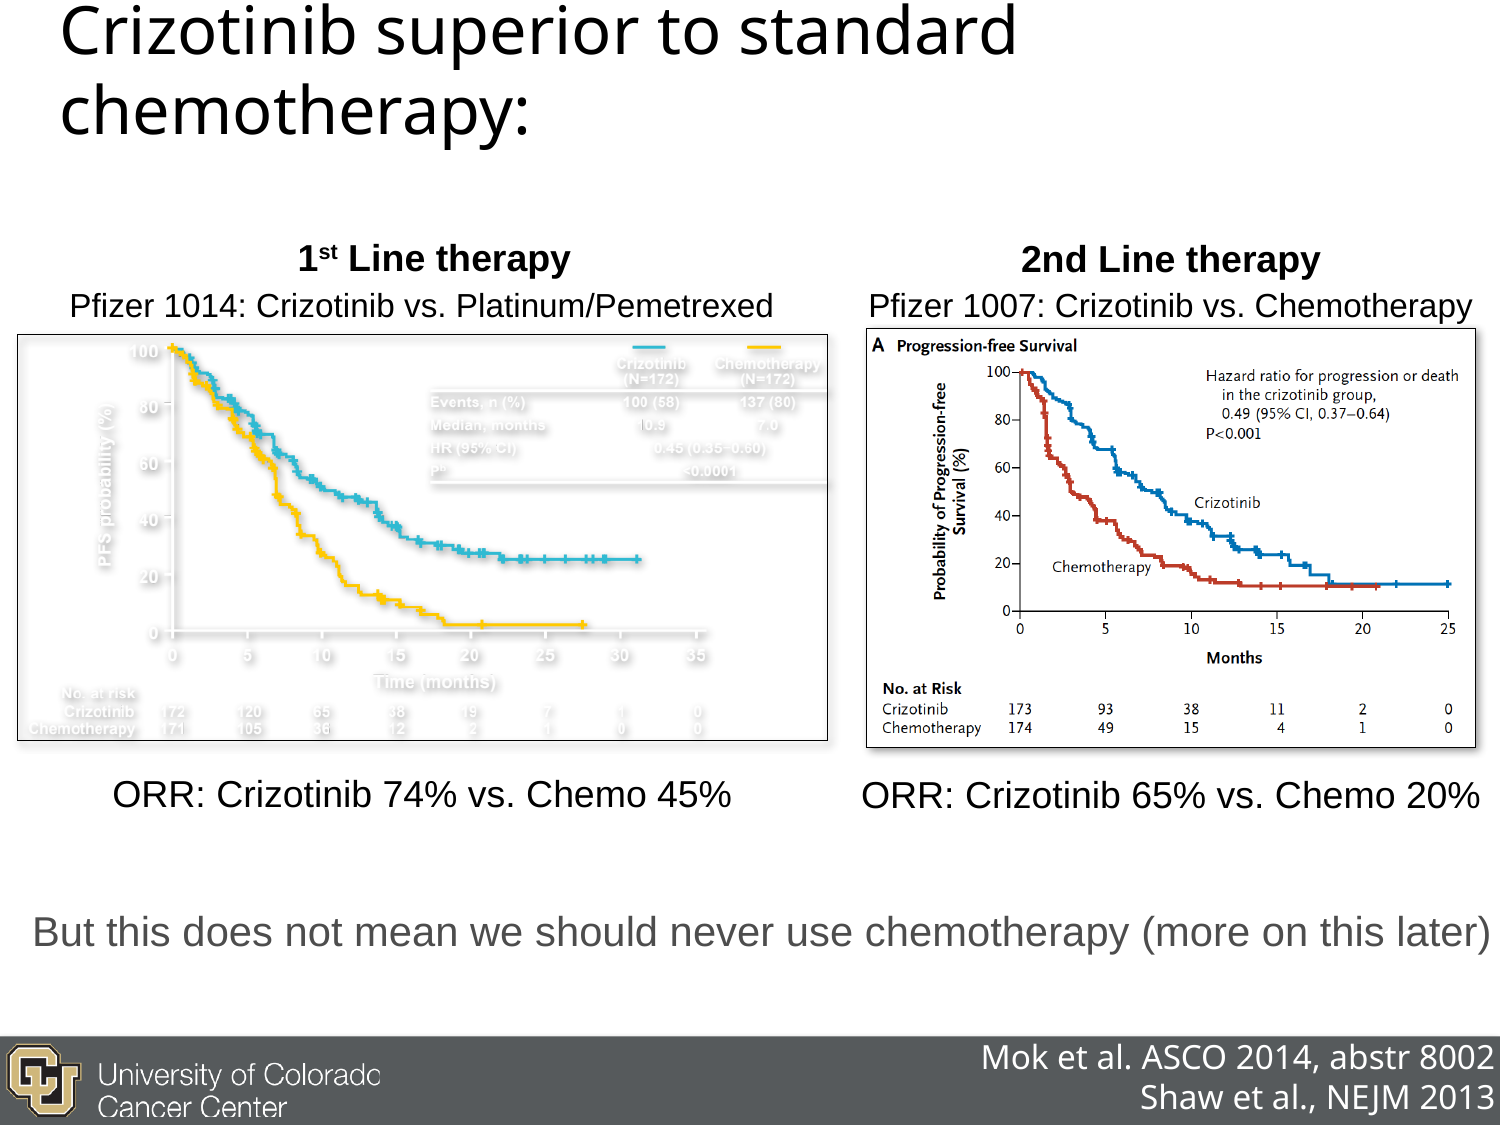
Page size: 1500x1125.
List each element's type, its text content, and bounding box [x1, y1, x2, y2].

text_box 1st Line therapy [282, 226, 587, 286]
text_box ORR: Crizotinib 65% vs. Chemo 20% [846, 764, 1497, 824]
text_box ORR: Crizotinib 74% vs. Chemo 45% [97, 762, 748, 823]
picture [16, 334, 828, 741]
text_box Mok et al. ASCO 2014, abstr 8002 Shaw et al., NEJM 2013 [760, 1029, 1500, 1124]
text_box But this does not mean we should never use chemotherapy (more on this later) [17, 897, 1500, 963]
picture [866, 327, 1476, 749]
text_box 2nd Line therapy [1006, 227, 1337, 288]
text_box Pfizer 1014: Crizotinib vs. Platinum/Pemetrexed [54, 277, 791, 332]
text_box Pfizer 1007: Crizotinib vs. Chemotherapy [853, 277, 1489, 332]
title Crizotinib superior to standard chemotherapy: [44, 13, 1489, 202]
